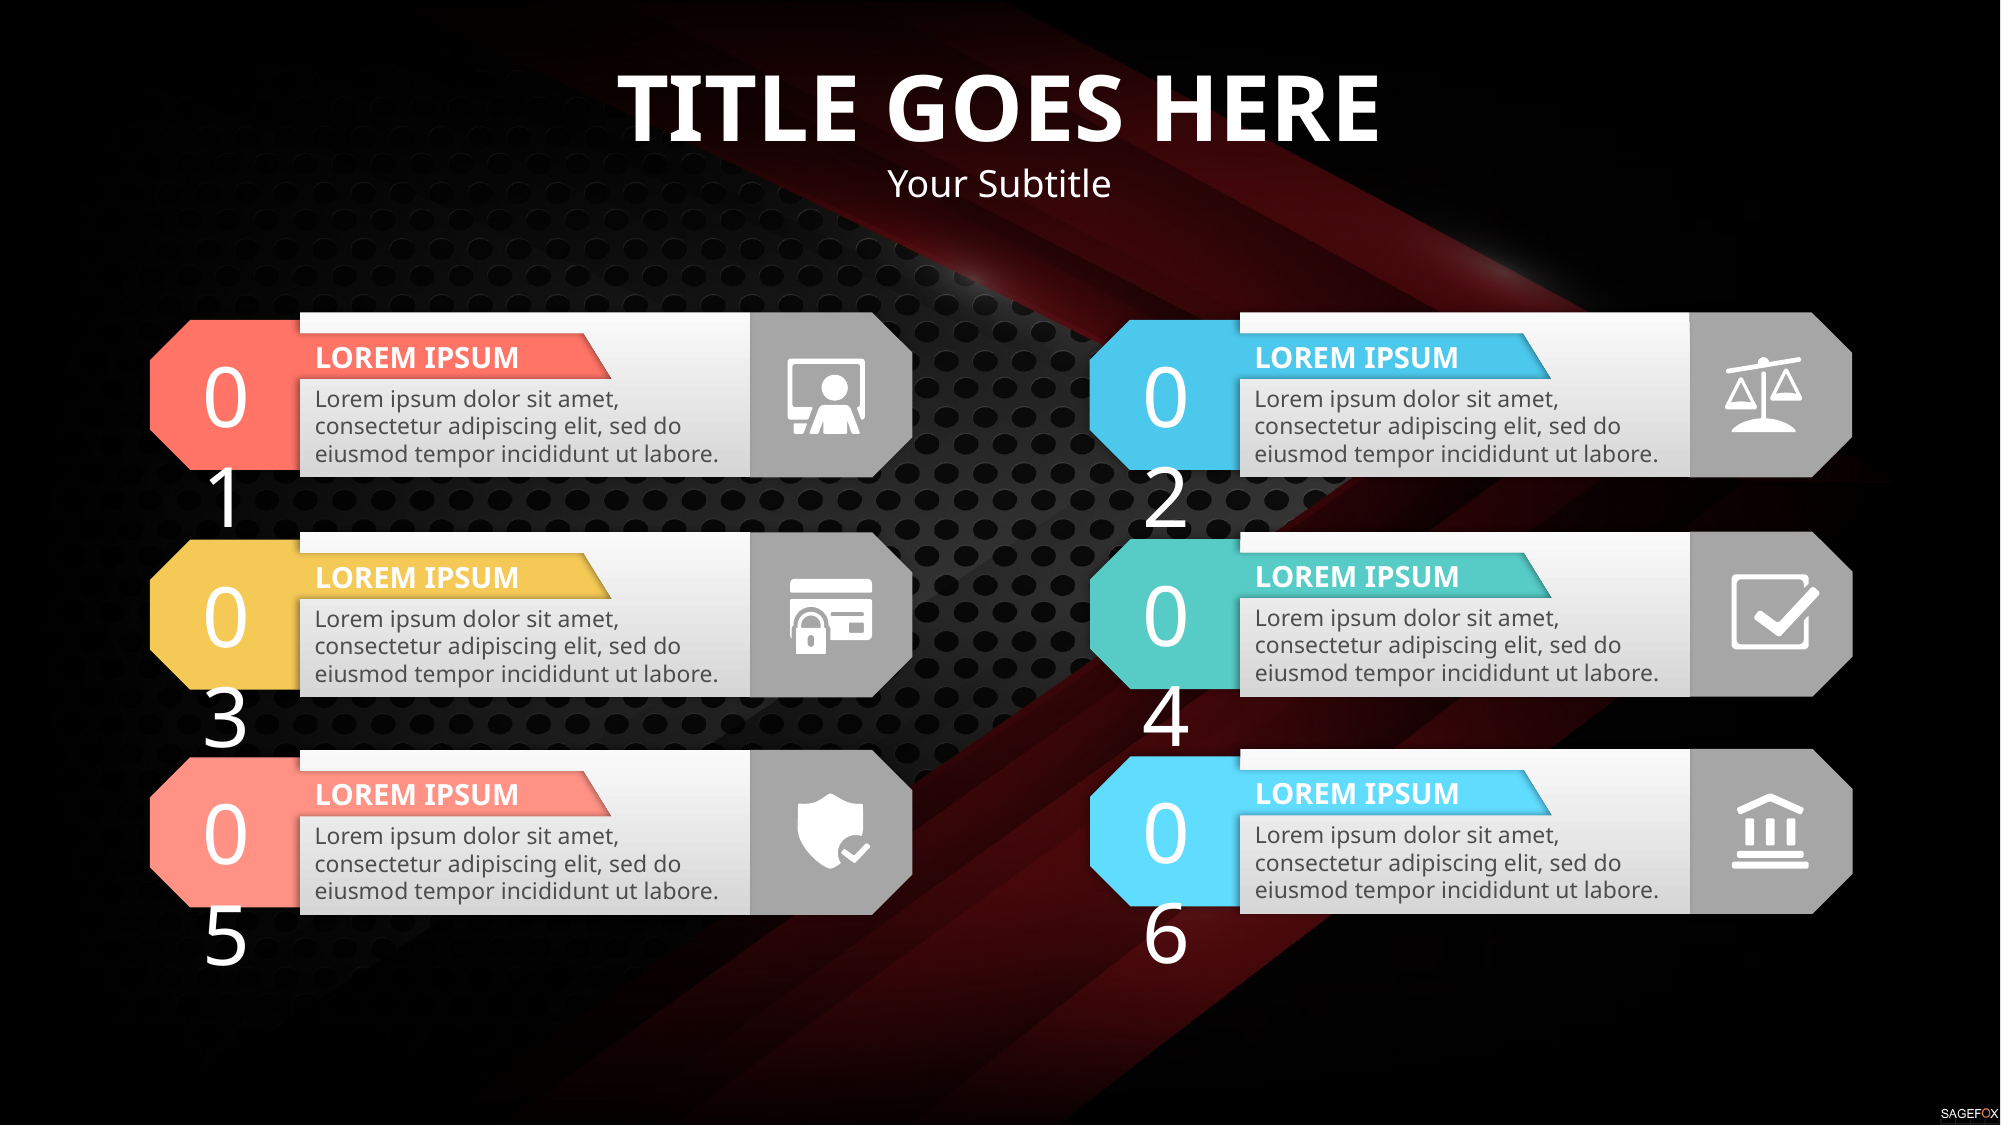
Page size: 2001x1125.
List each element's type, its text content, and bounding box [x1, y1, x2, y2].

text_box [1090, 539, 1240, 690]
text_box TITLE GOES HERE Your Subtitle [548, 42, 1452, 212]
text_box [790, 578, 872, 654]
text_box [1089, 319, 1239, 470]
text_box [149, 319, 299, 470]
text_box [787, 358, 865, 434]
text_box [797, 793, 871, 869]
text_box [149, 539, 299, 690]
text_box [1239, 312, 1853, 478]
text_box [149, 757, 299, 908]
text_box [299, 312, 913, 478]
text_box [1240, 531, 1853, 697]
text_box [1725, 357, 1803, 433]
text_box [299, 749, 913, 915]
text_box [1731, 793, 1809, 869]
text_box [299, 532, 913, 698]
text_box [1240, 748, 1853, 914]
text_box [1731, 574, 1820, 650]
picture [0, 0, 2001, 1125]
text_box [1090, 756, 1240, 907]
